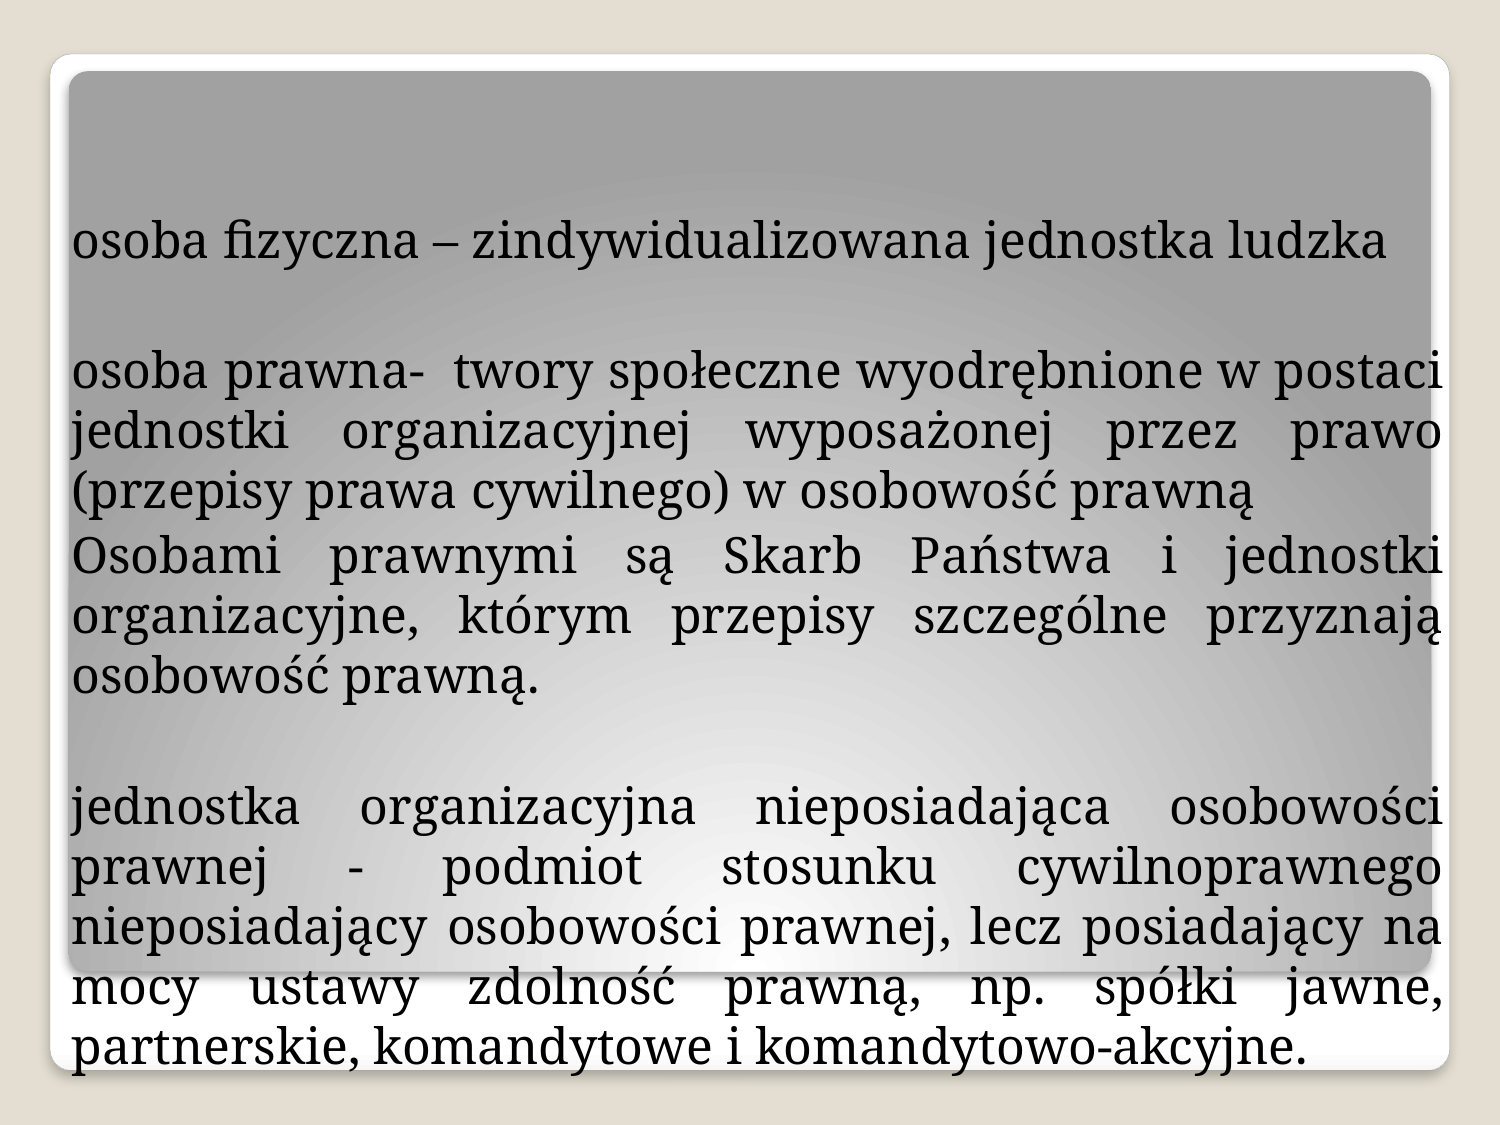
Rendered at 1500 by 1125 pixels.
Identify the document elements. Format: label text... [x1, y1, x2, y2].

list osoba fizyczna – zindywidualizowana jednostka ludzka osoba prawna- twory społeczne wyodrębnione w postaci jednostki organizacyjnej wyposażonej przez prawo (przepisy prawa cywilnego) w osobowość prawną Osobami prawnymi są Skarb Państwa i jednostki organizacyjne, którym przepisy szczególne przyznają osobowość prawną. jednostka organizacyjna nieposiadająca osobowości prawnej - podmiot stosunku cywilnoprawnego nieposiadający osobowości prawnej, lecz posiadający na mocy ustawy zdolność prawną, np. spółki jawne, partnerskie, komandytowe i komandytowo-akcyjne. [41, 42, 1459, 1081]
